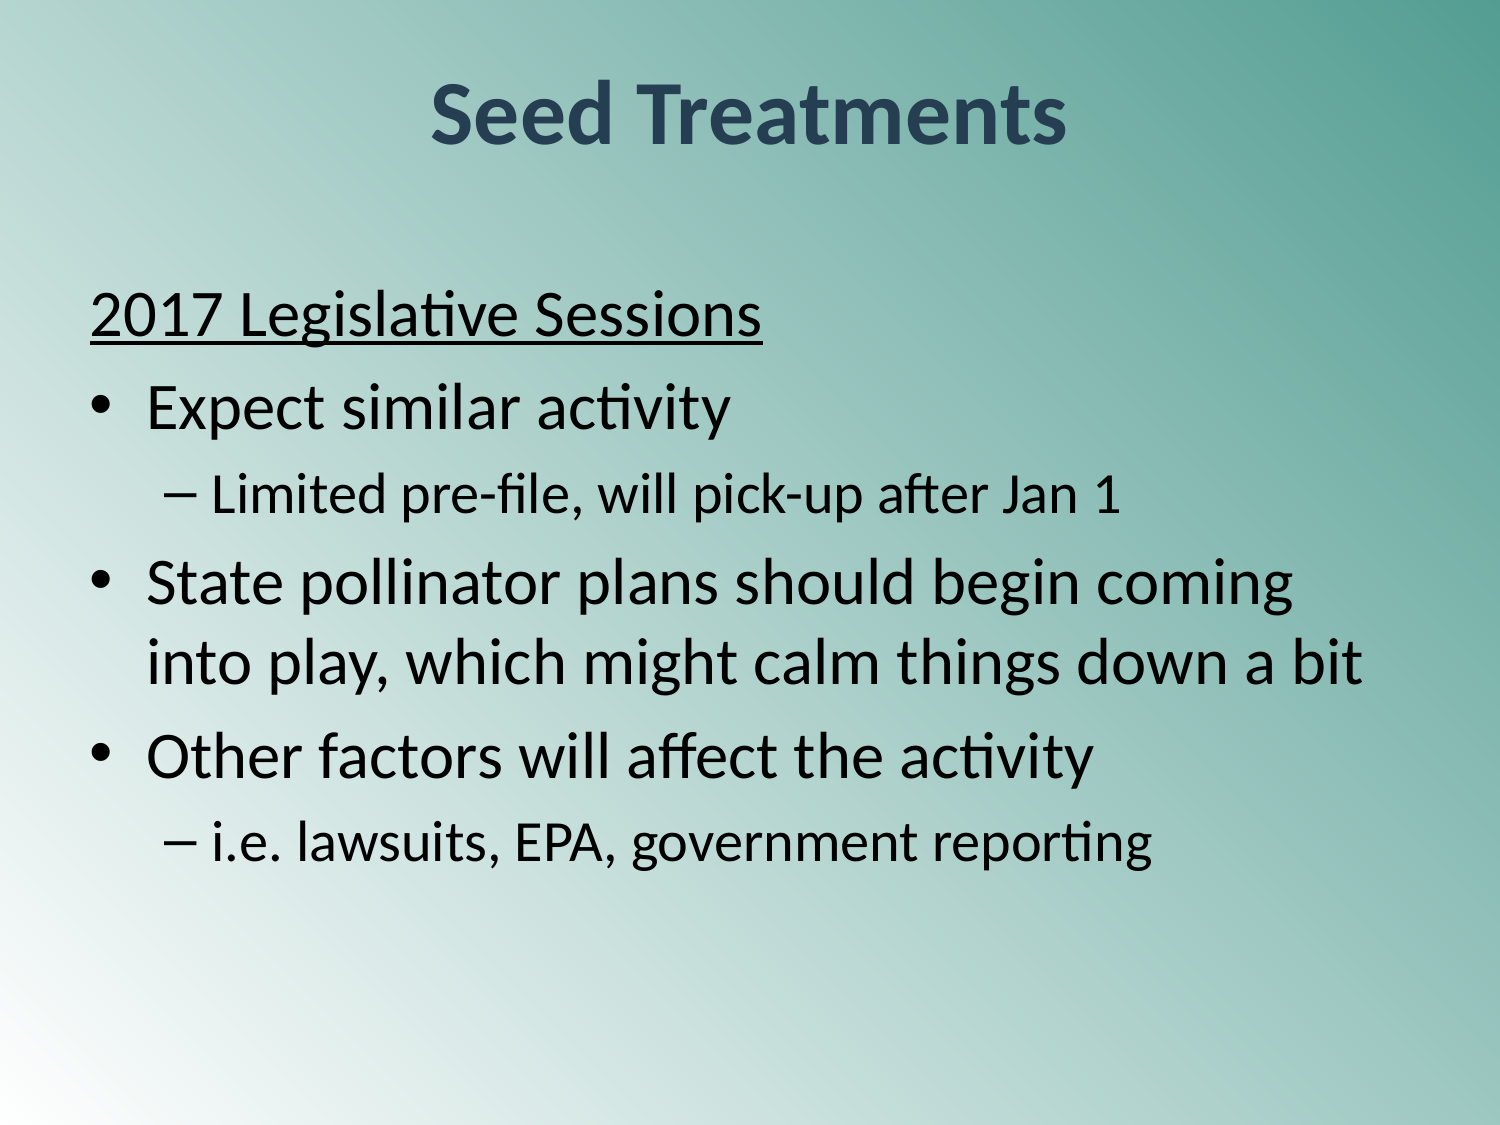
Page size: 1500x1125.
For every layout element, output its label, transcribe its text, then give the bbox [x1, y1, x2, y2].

list 2017 Legislative Sessions Expect similar activity Limited pre-file, will pick-up after Jan 1 State pollinator plans should begin coming into play, which might calm things down a bit Other factors will affect the activity i.e. lawsuits, EPA, government reporting [75, 262, 1425, 1005]
title Seed Treatments [75, 45, 1425, 233]
